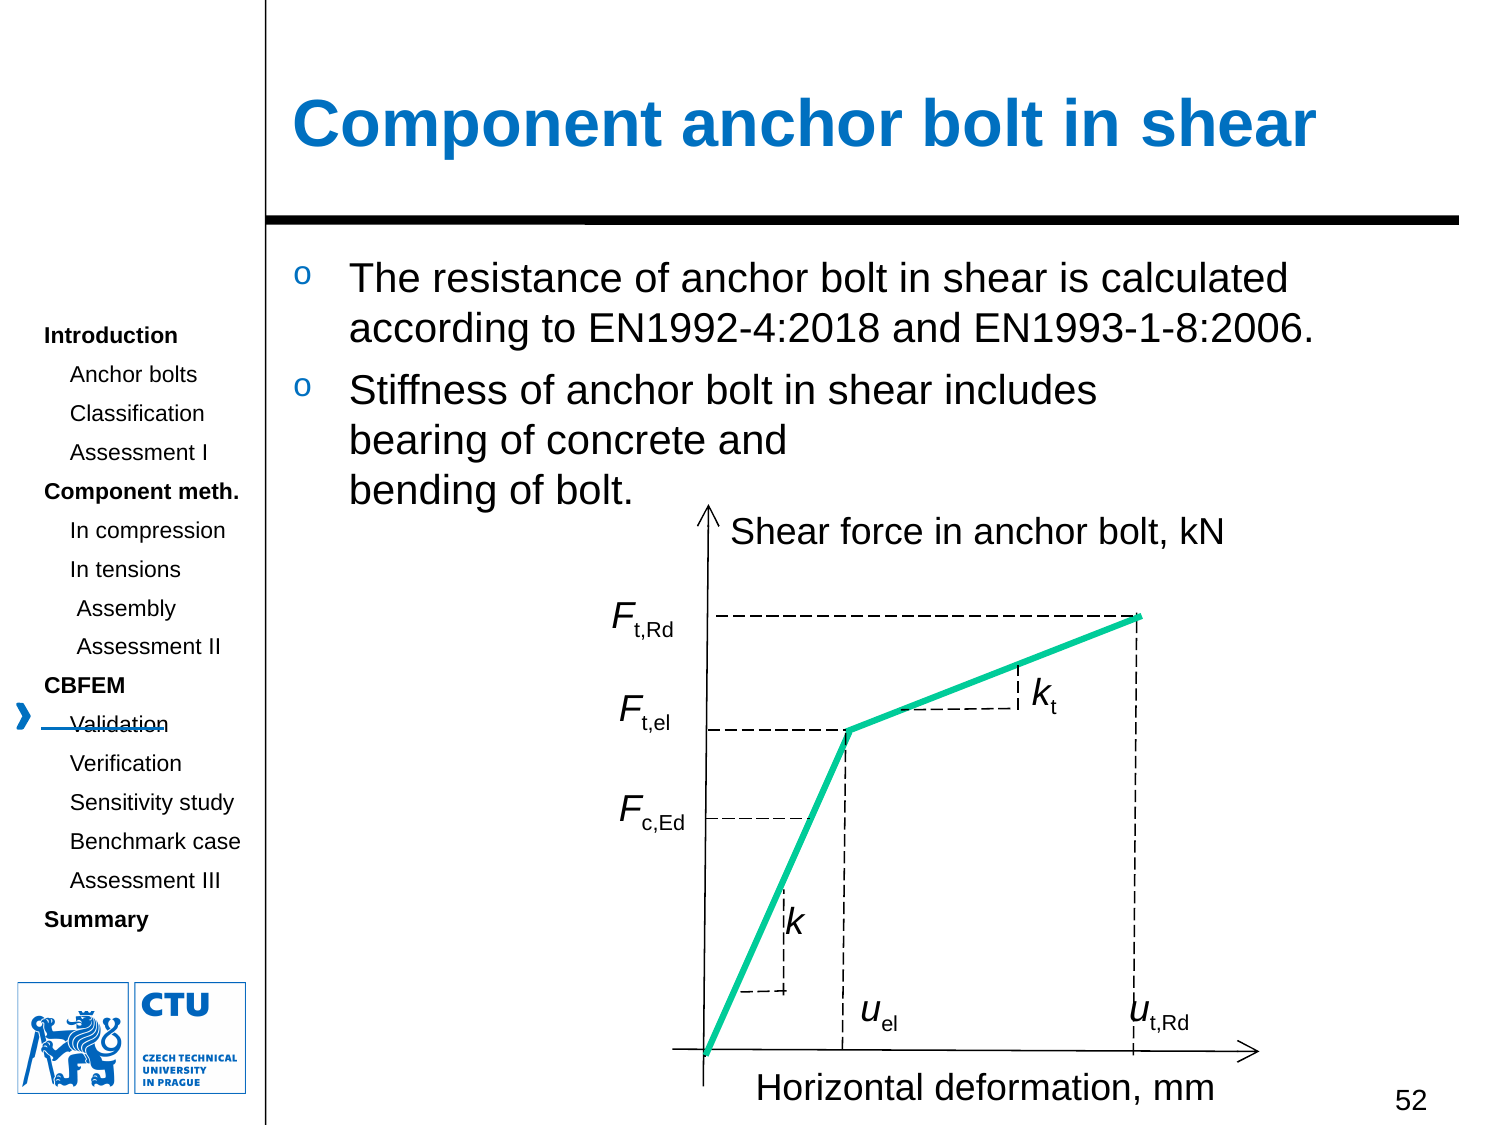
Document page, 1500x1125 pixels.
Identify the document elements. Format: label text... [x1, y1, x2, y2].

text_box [596, 499, 1294, 1125]
title Component anchor bolt in shear [277, 43, 1500, 196]
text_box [17, 703, 165, 729]
picture [17, 982, 246, 1094]
list The resistance of anchor bolt in shear is calculated according to EN1992-4:2018 and EN1993-1-8:2006. Stiffness of anchor bolt in shear includes bearing of concrete and bending of bolt. [277, 242, 1500, 669]
